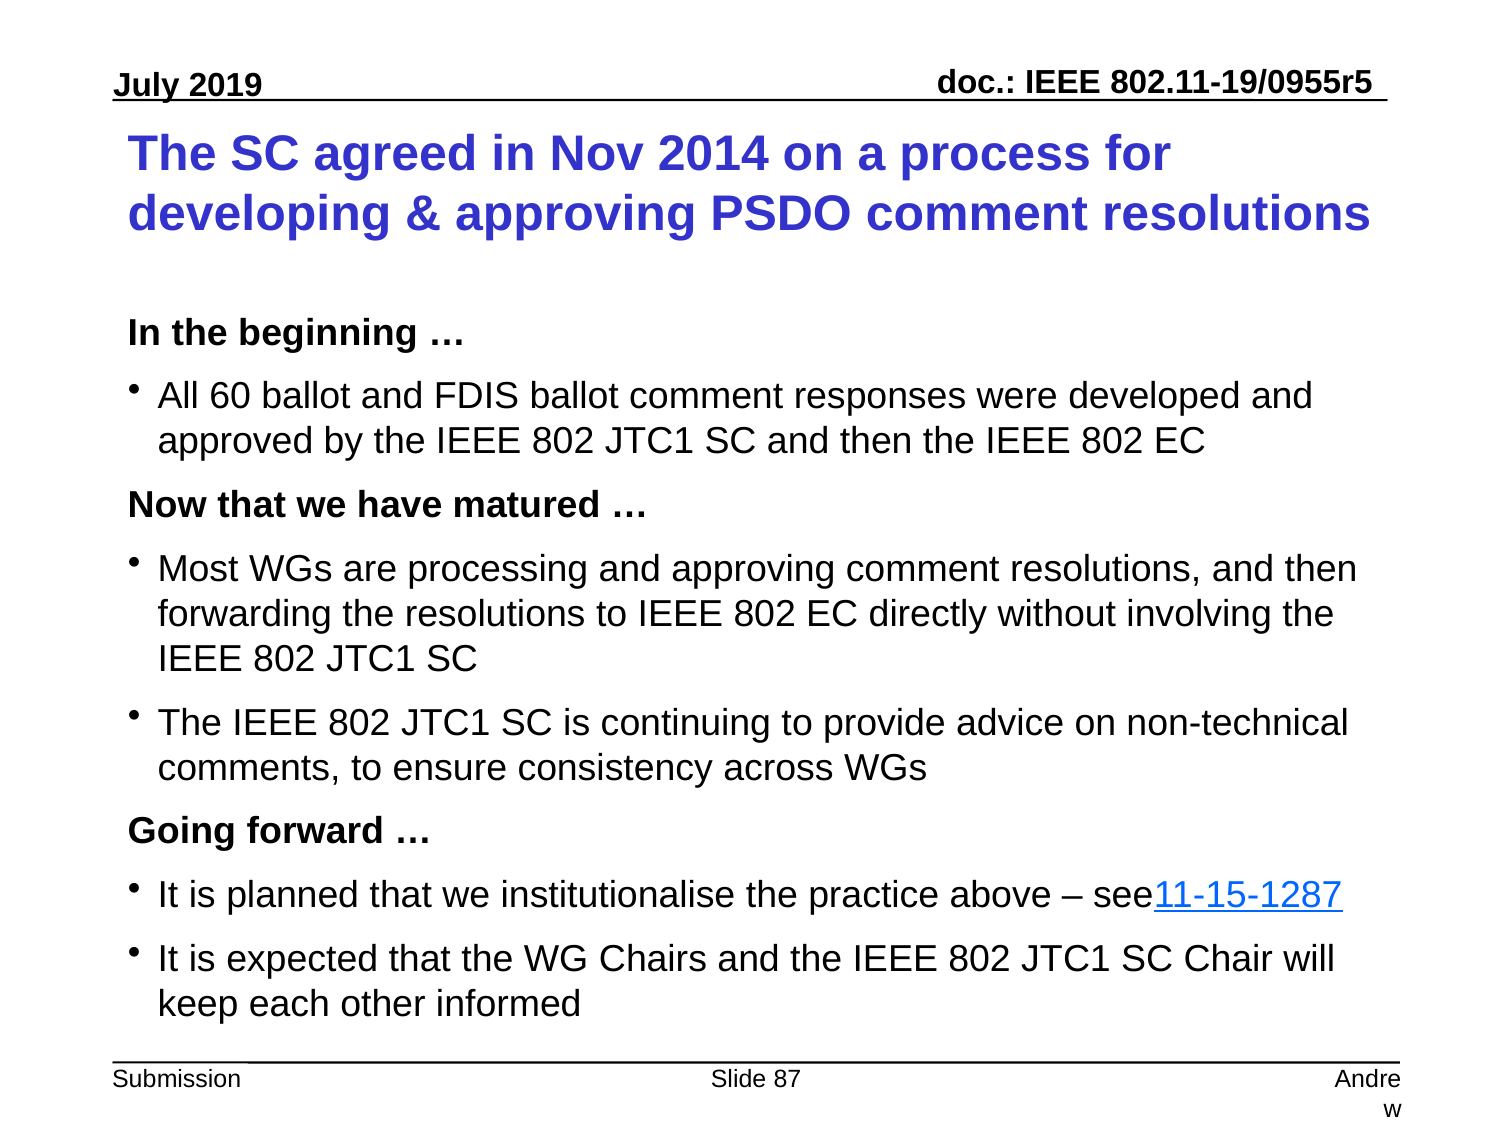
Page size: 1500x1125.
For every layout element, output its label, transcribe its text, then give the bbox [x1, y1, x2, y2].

slide_number Slide 87 [709, 1061, 803, 1093]
list In the beginning … All 60 ballot and FDIS ballot comment responses were developed and approved by the IEEE 802 JTC1 SC and then the IEEE 802 EC Now that we have matured … Most WGs are processing and approving comment resolutions, and then forwarding the resolutions to IEEE 802 EC directly without involving the IEEE 802 JTC1 SC The IEEE 802 JTC1 SC is continuing to provide advice on non-technical comments, to ensure consistency across WGs Going forward … It is planned that we institutionalise the practice above – see11-15-1287 It is expected that the WG Chairs and the IEEE 802 JTC1 SC Chair will keep each other informed [112, 299, 1388, 975]
footer Andrew Myles, Cisco [1320, 1061, 1402, 1093]
title The SC agreed in Nov 2014 on a process for developing & approving PSDO comment resolutions [112, 112, 1388, 288]
